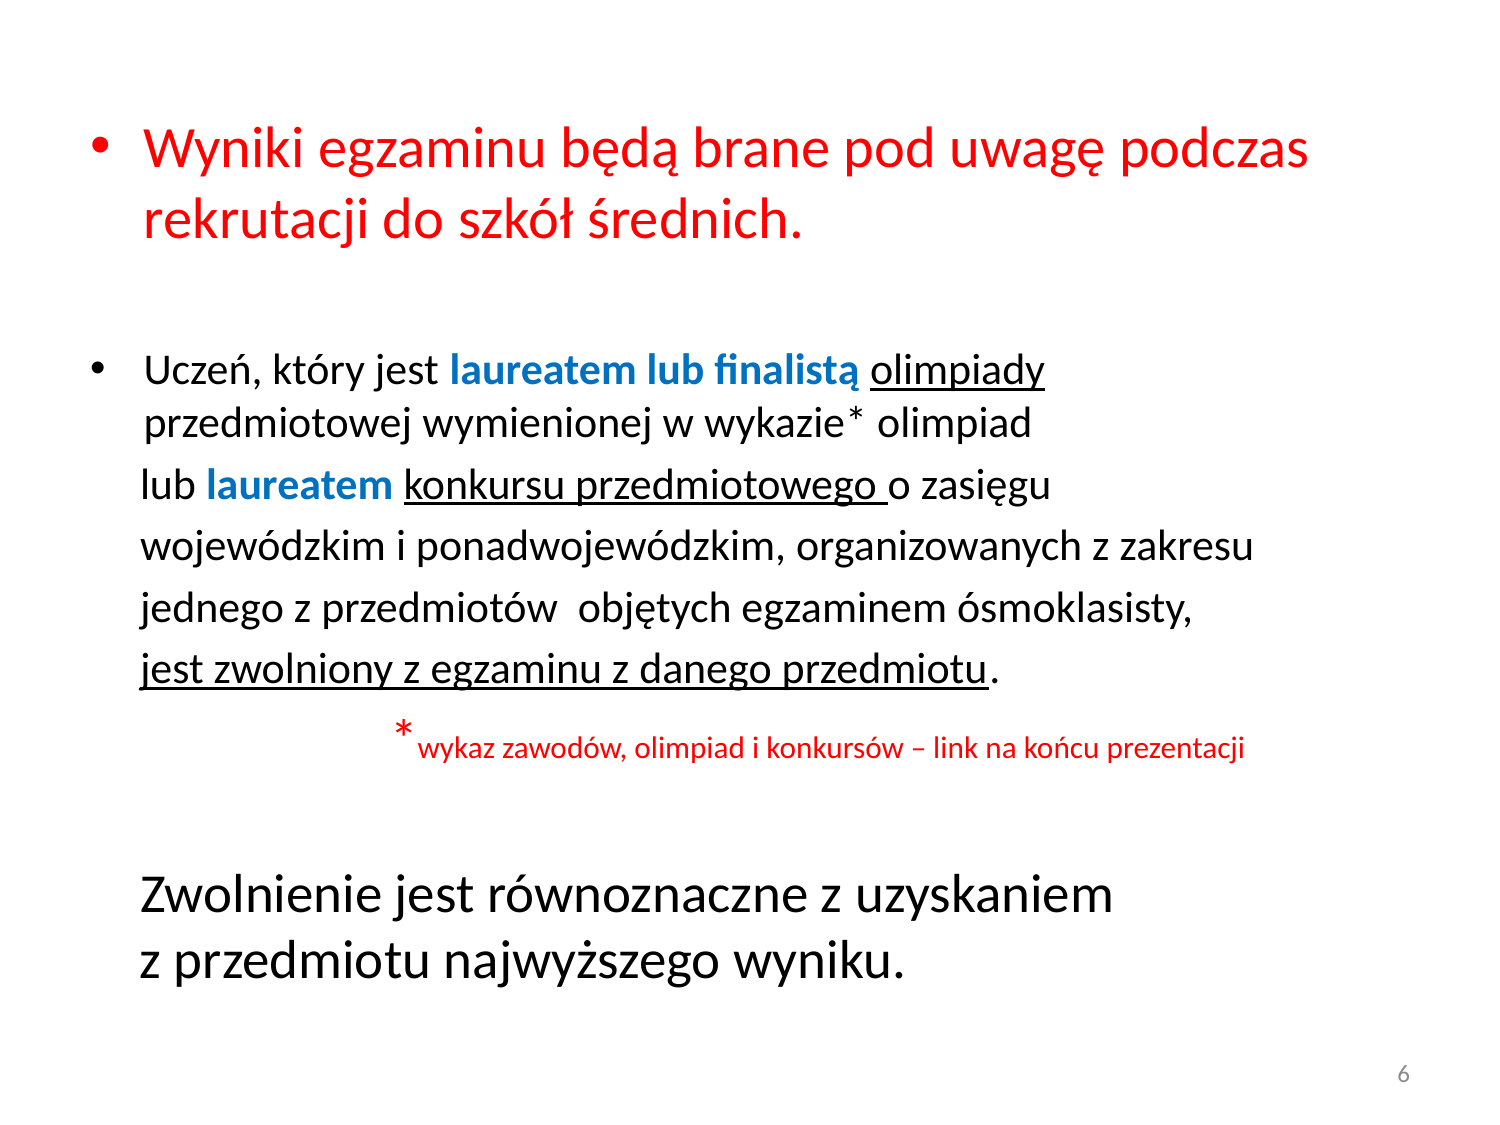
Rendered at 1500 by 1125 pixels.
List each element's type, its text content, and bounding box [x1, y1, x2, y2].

slide_number 6 [1074, 1042, 1425, 1103]
list Wyniki egzaminu będą brane pod uwagę podczas rekrutacji do szkół średnich. Uczeń, który jest laureatem lub finalistą olimpiady przedmiotowej wymienionej w wykazie* olimpiad lub laureatem konkursu ‎przedmiotowego o zasięgu wojewódzkim i ponadwojewódzkim, organizowanych ‎z zakresu jednego z przedmiotów objętych egzaminem ósmoklasisty, jest zwolniony ‎z egzaminu z danego przedmiotu. *wykaz zawodów, olimpiad i konkursów – link na końcu prezentacji Zwolnienie jest równoznaczne z uzyskaniem ‎ z przedmiotu najwyższego wyniku. [75, 101, 1425, 1005]
